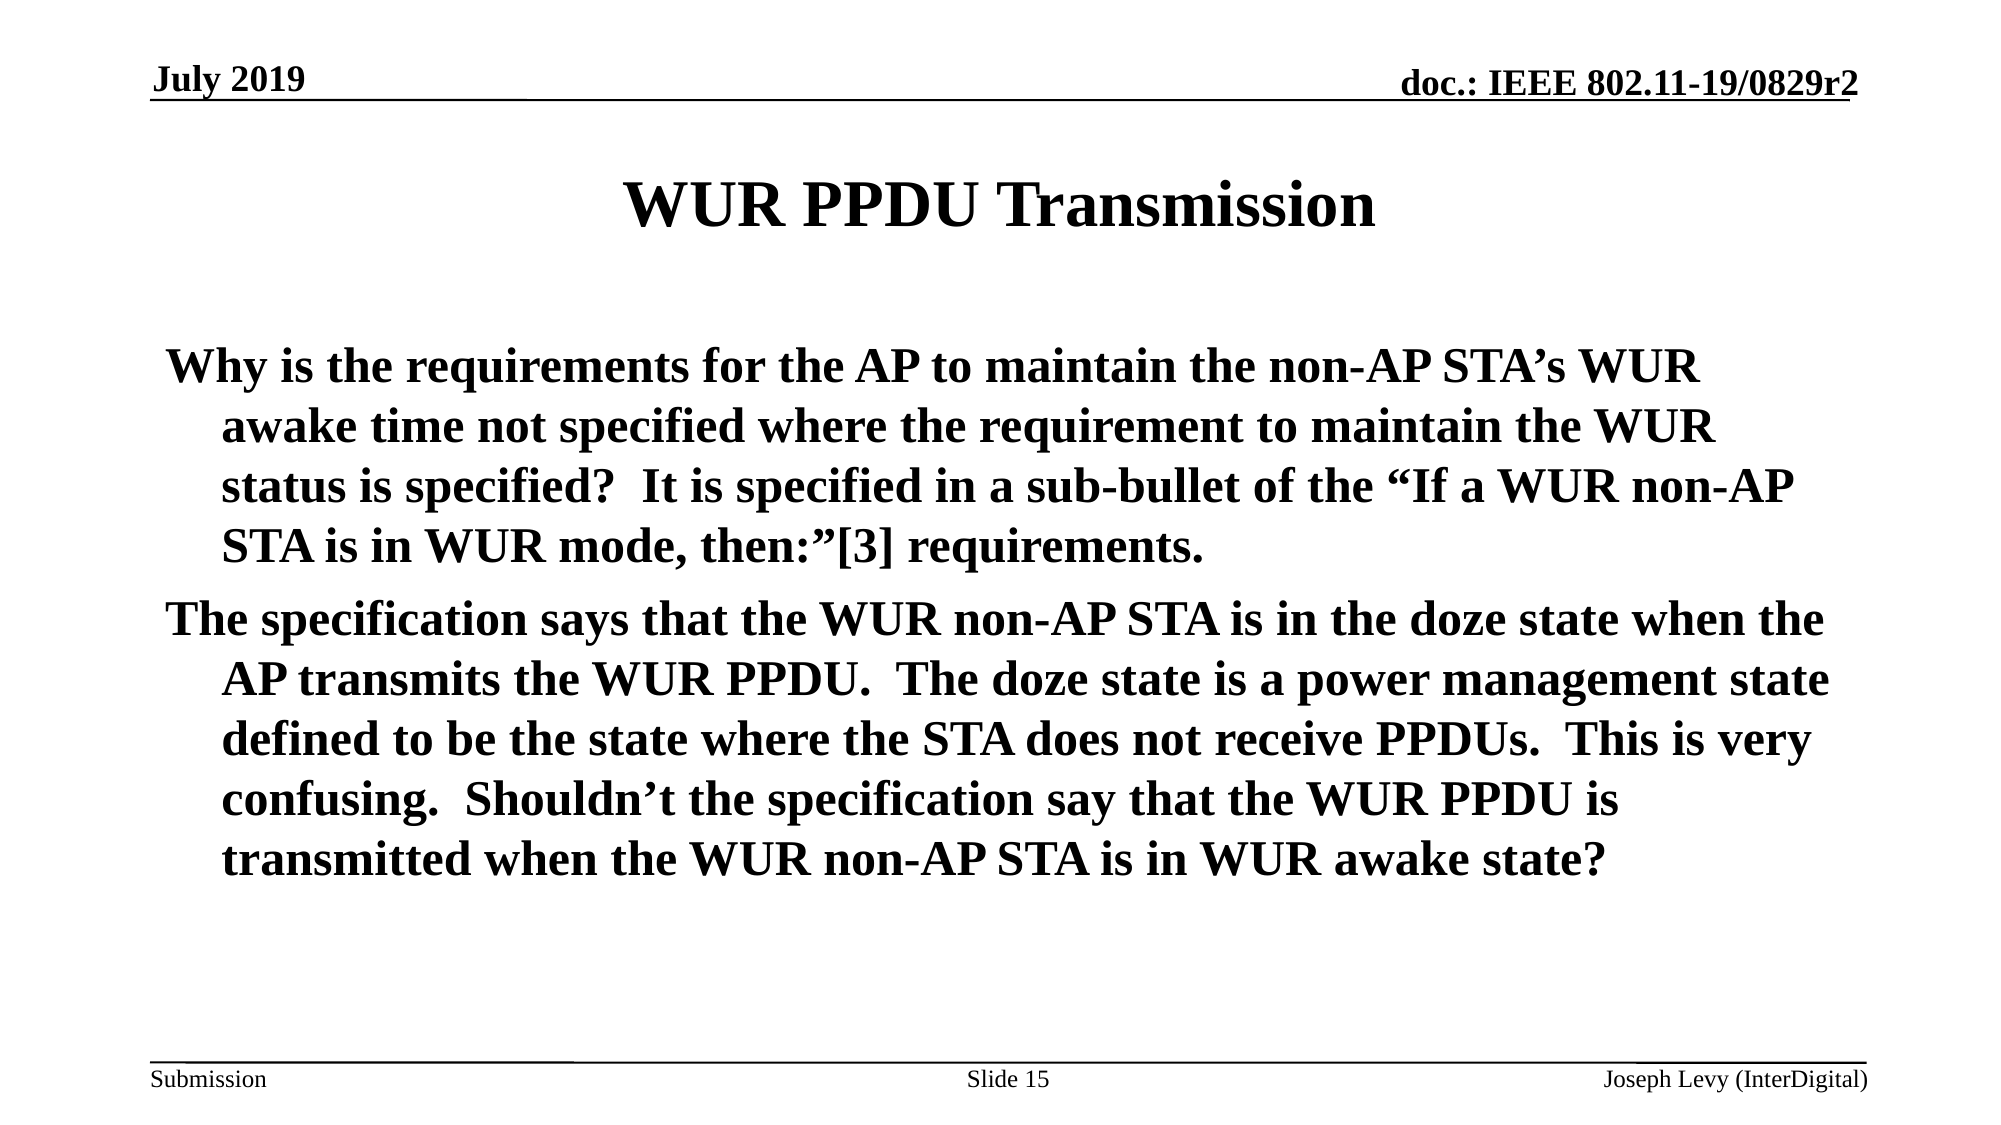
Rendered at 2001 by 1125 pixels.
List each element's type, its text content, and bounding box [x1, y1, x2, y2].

title WUR PPDU Transmission [149, 112, 1850, 288]
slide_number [152, 54, 563, 100]
list Why is the requirements for the AP to maintain the non-AP STA’s WUR awake time not specified where the requirement to maintain the WUR status is specified? It is specified in a sub-bullet of the “If a WUR non-AP STA is in WUR mode, then:”[3] requirements. The specification says that the WUR non-AP STA is in the doze state when the AP transmits the WUR PPDU. The doze state is a power management state defined to be the state where the STA does not receive PPDUs. This is very confusing. Shouldn’t the specification say that the WUR PPDU is transmitted when the WUR non-AP STA is in WUR awake state? [149, 324, 1850, 1000]
footer Joseph Levy (InterDigital) [1171, 1061, 1869, 1093]
slide_number Slide 15 [950, 1061, 1067, 1123]
